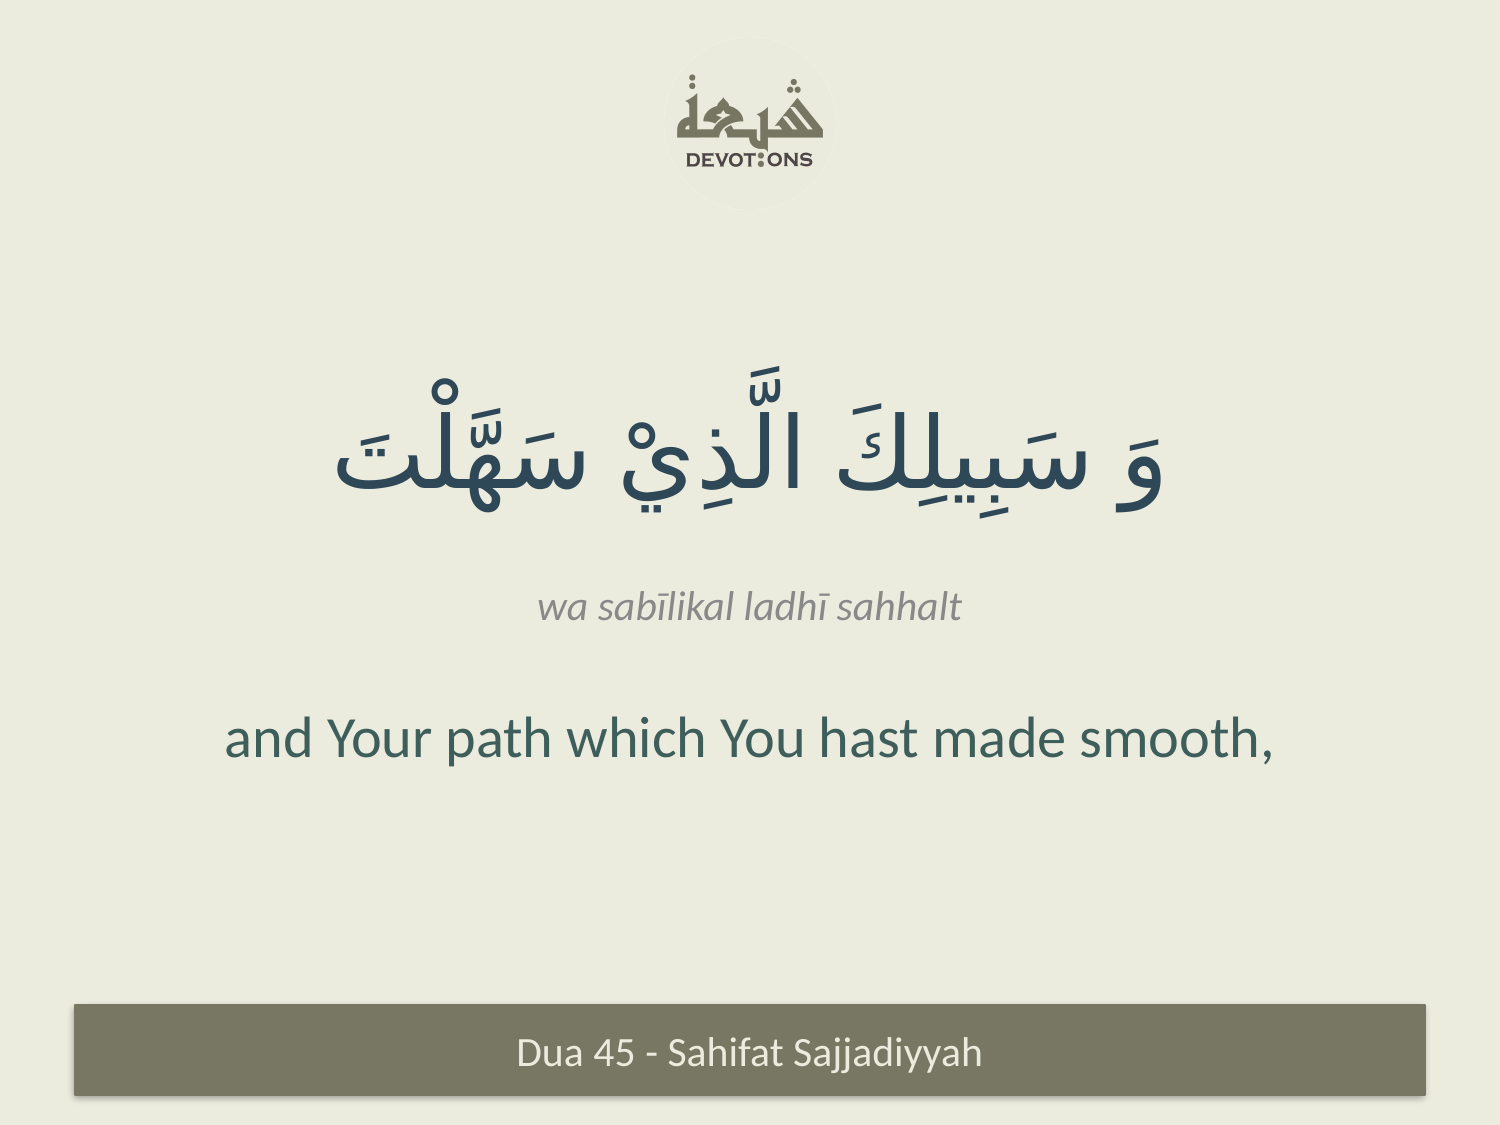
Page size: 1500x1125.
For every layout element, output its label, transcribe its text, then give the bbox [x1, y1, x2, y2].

picture [656, 29, 844, 218]
text_box [74, 1004, 1426, 1096]
text_box وَ سَبِيلِكَ الَّذِيْ سَهَّلْتَ wa sabīlikal ladhī sahhalt and Your path which You hast made smooth, [74, 381, 1425, 776]
text_box Dua 45 - Sahifat Sajjadiyyah [501, 1017, 999, 1083]
